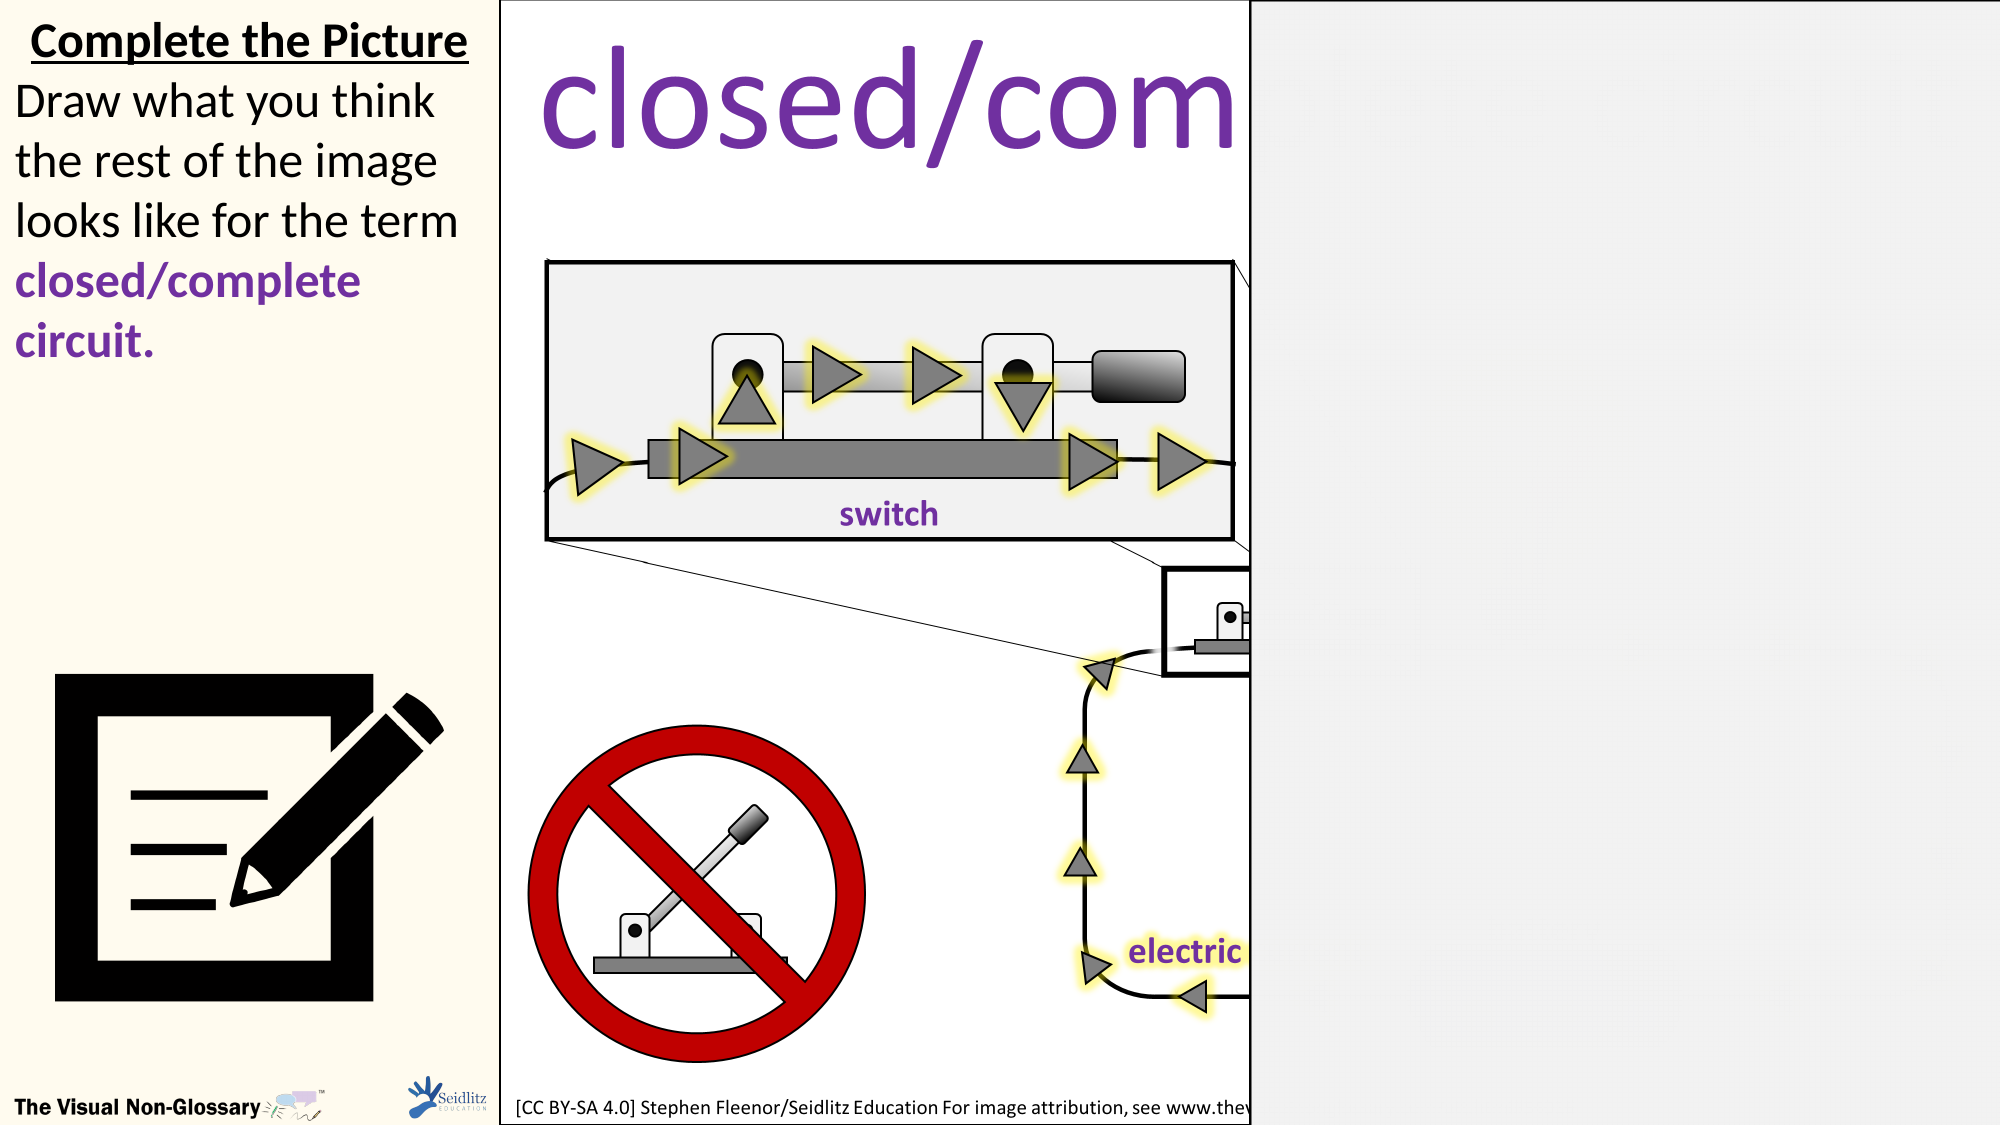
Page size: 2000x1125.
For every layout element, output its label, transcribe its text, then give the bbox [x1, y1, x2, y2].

text_box Complete the Picture [15, 0, 484, 59]
text_box Draw what you think the rest of the image looks like for the term closed/complete circuit. [0, 59, 494, 375]
picture [55, 643, 445, 1033]
picture [499, 0, 2000, 1125]
picture [0, 1084, 328, 1125]
picture [403, 1073, 495, 1125]
